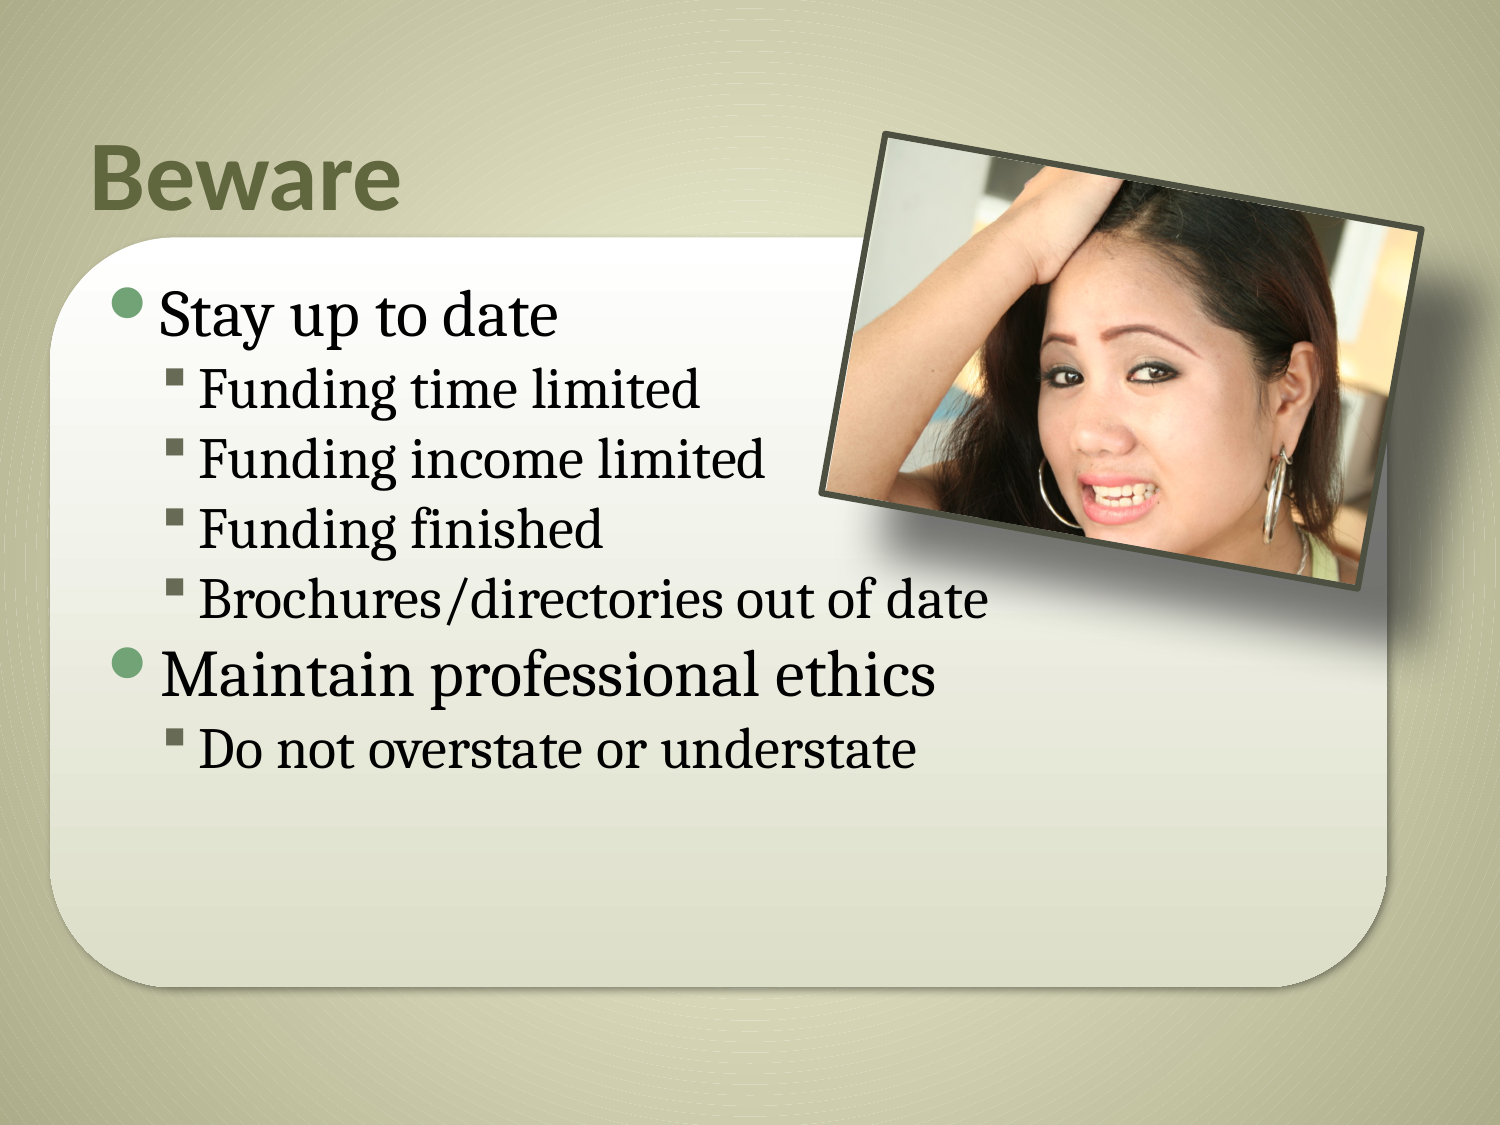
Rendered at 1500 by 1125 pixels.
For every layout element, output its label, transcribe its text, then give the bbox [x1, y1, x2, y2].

picture [827, 139, 1417, 584]
text_box [48, 238, 842, 964]
list Stay up to date Funding time limited Funding income limited Funding finished Brochures/directories out of date Maintain professional ethics Do not overstate or understate [99, 262, 1425, 1005]
title Beware [75, 50, 1425, 238]
